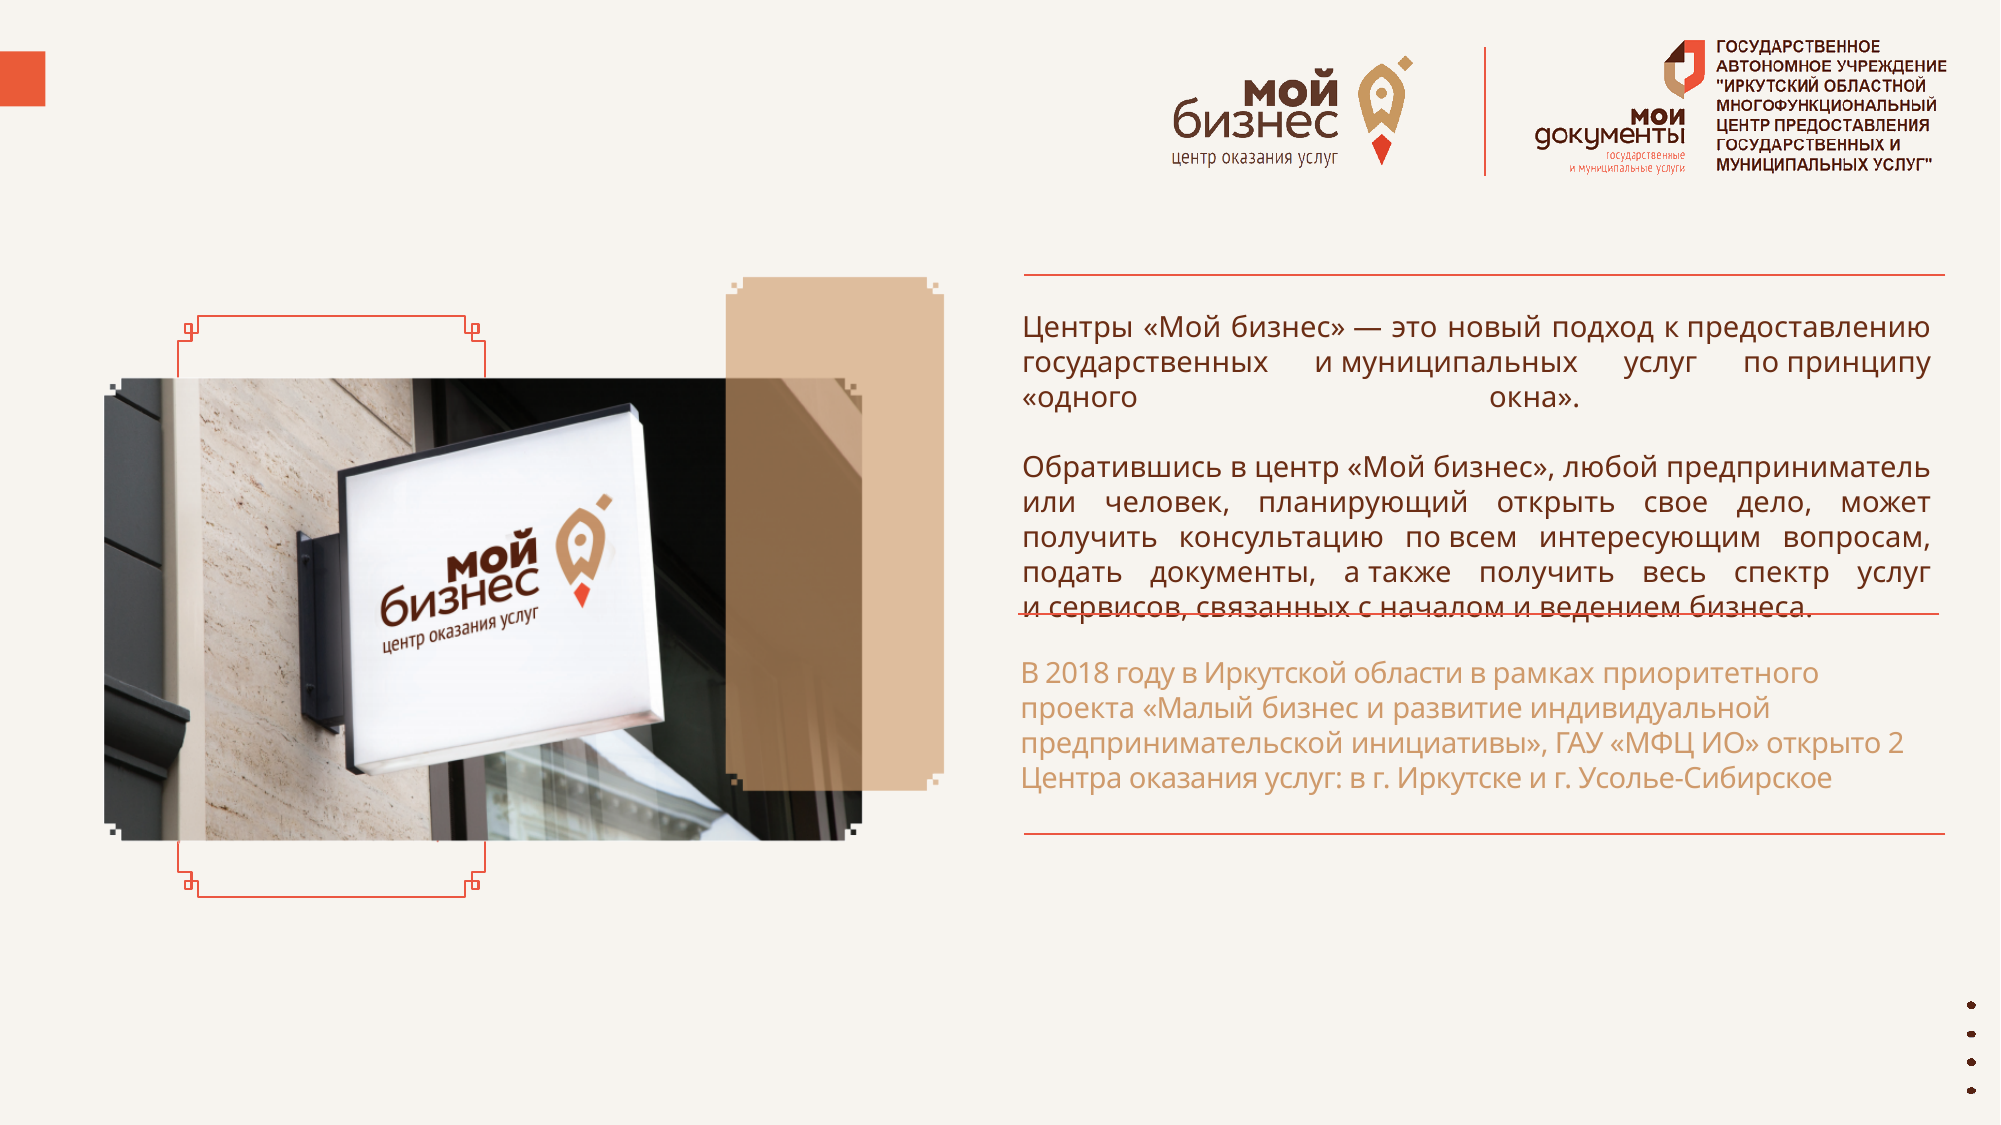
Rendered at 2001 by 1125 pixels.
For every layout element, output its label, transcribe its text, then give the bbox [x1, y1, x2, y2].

picture [1532, 29, 1947, 176]
text_box [177, 850, 486, 898]
picture [86, 267, 953, 850]
picture [1155, 47, 1419, 176]
text_box Центры «Мой бизнес» — это новый подход к предоставлению государственных и муниципальных услуг по принципу «одного окна». Обратившись в центр «Мой бизнес», любой предприниматель или человек, планирующий открыть свое дело, может получить консультацию по всем интересующим вопросам, подать документы, а также получить весь спектр услуг и сервисов, связанных с началом и ведением бизнеса. [1007, 301, 1947, 631]
text_box [0, 51, 46, 107]
picture [1967, 1001, 1976, 1094]
text_box В 2018 году в Иркутской области в рамках приоритетного проекта «Малый бизнес и развитие индивидуальной предпринимательской инициативы», ГАУ «МФЦ ИО» открыто 2 Центра оказания услуг: в г. Иркутске и г. Усолье-Сибирское [1018, 652, 1940, 795]
